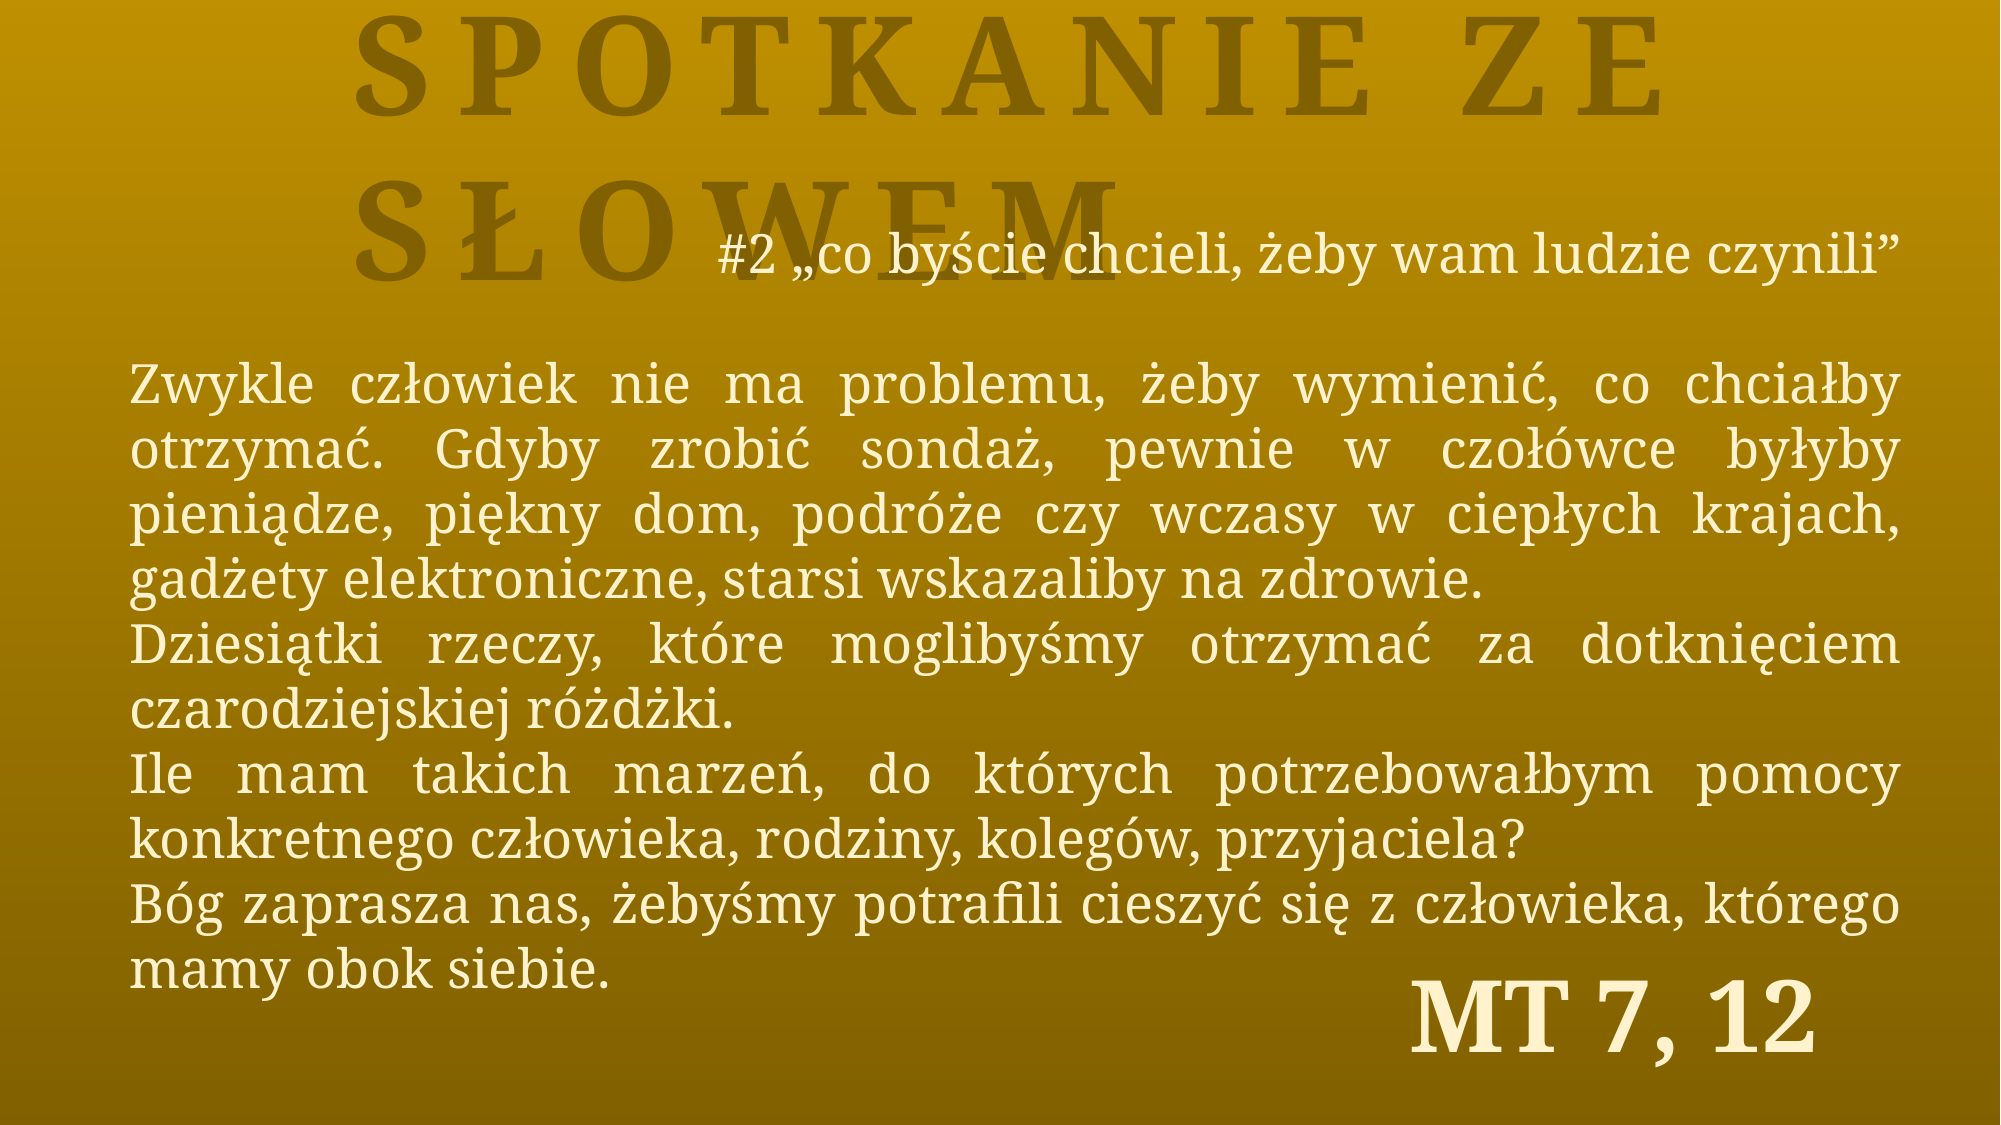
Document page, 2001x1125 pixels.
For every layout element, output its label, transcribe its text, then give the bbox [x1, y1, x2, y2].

text_box Mt 7, 12 [1341, 952, 1887, 1073]
text_box #2 „co byście chcieli, żeby wam ludzie czynili” Zwykle człowiek nie ma problemu, żeby wymienić, co chciałby otrzymać. Gdyby zrobić sondaż, pewnie w czołówce byłyby pieniądze, piękny dom, podróże czy wczasy w ciepłych krajach, gadżety elektroniczne, starsi wskazaliby na zdrowie. Dziesiątki rzeczy, które moglibyśmy otrzymać za dotknięciem czarodziejskiej różdżki. Ile mam takich marzeń, do których potrzebowałbym pomocy konkretnego człowieka, rodziny, kolegów, przyjaciela? Bóg zaprasza nas, żebyśmy potrafili cieszyć się z człowieka, którego mamy obok siebie. [129, 219, 1903, 1000]
text_box Spotkanie ze Słowem [73, 0, 1970, 309]
